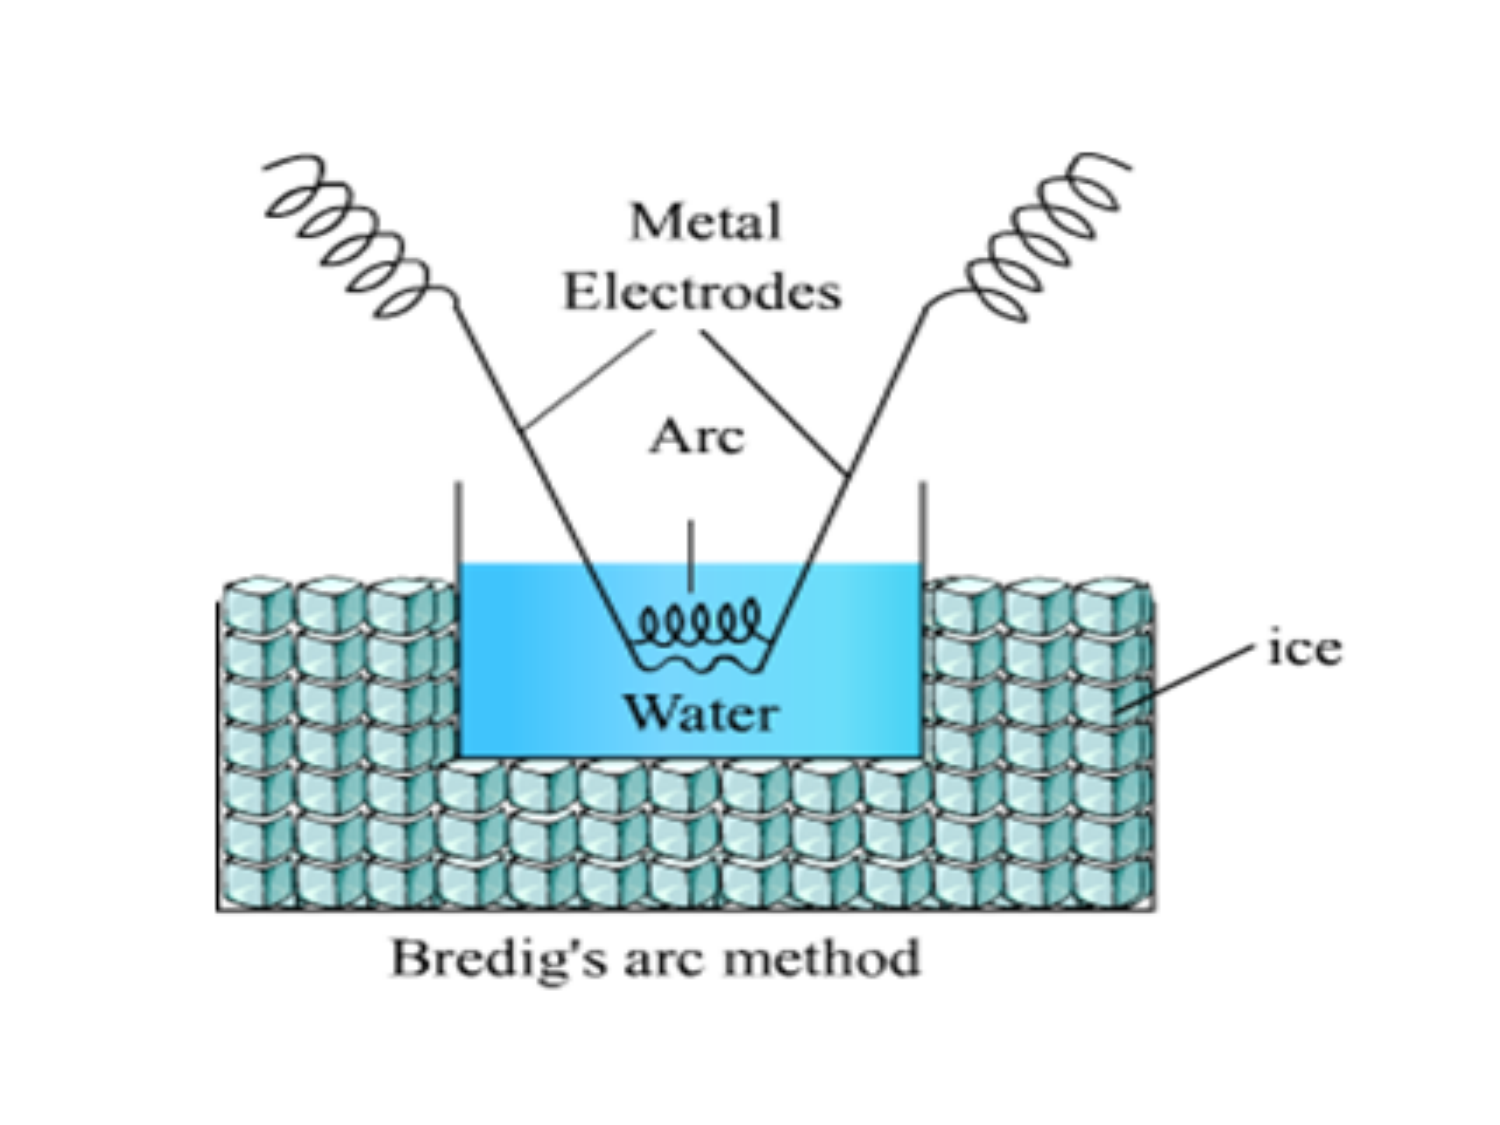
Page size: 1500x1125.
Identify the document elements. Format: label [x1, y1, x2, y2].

picture [175, 105, 1360, 1008]
